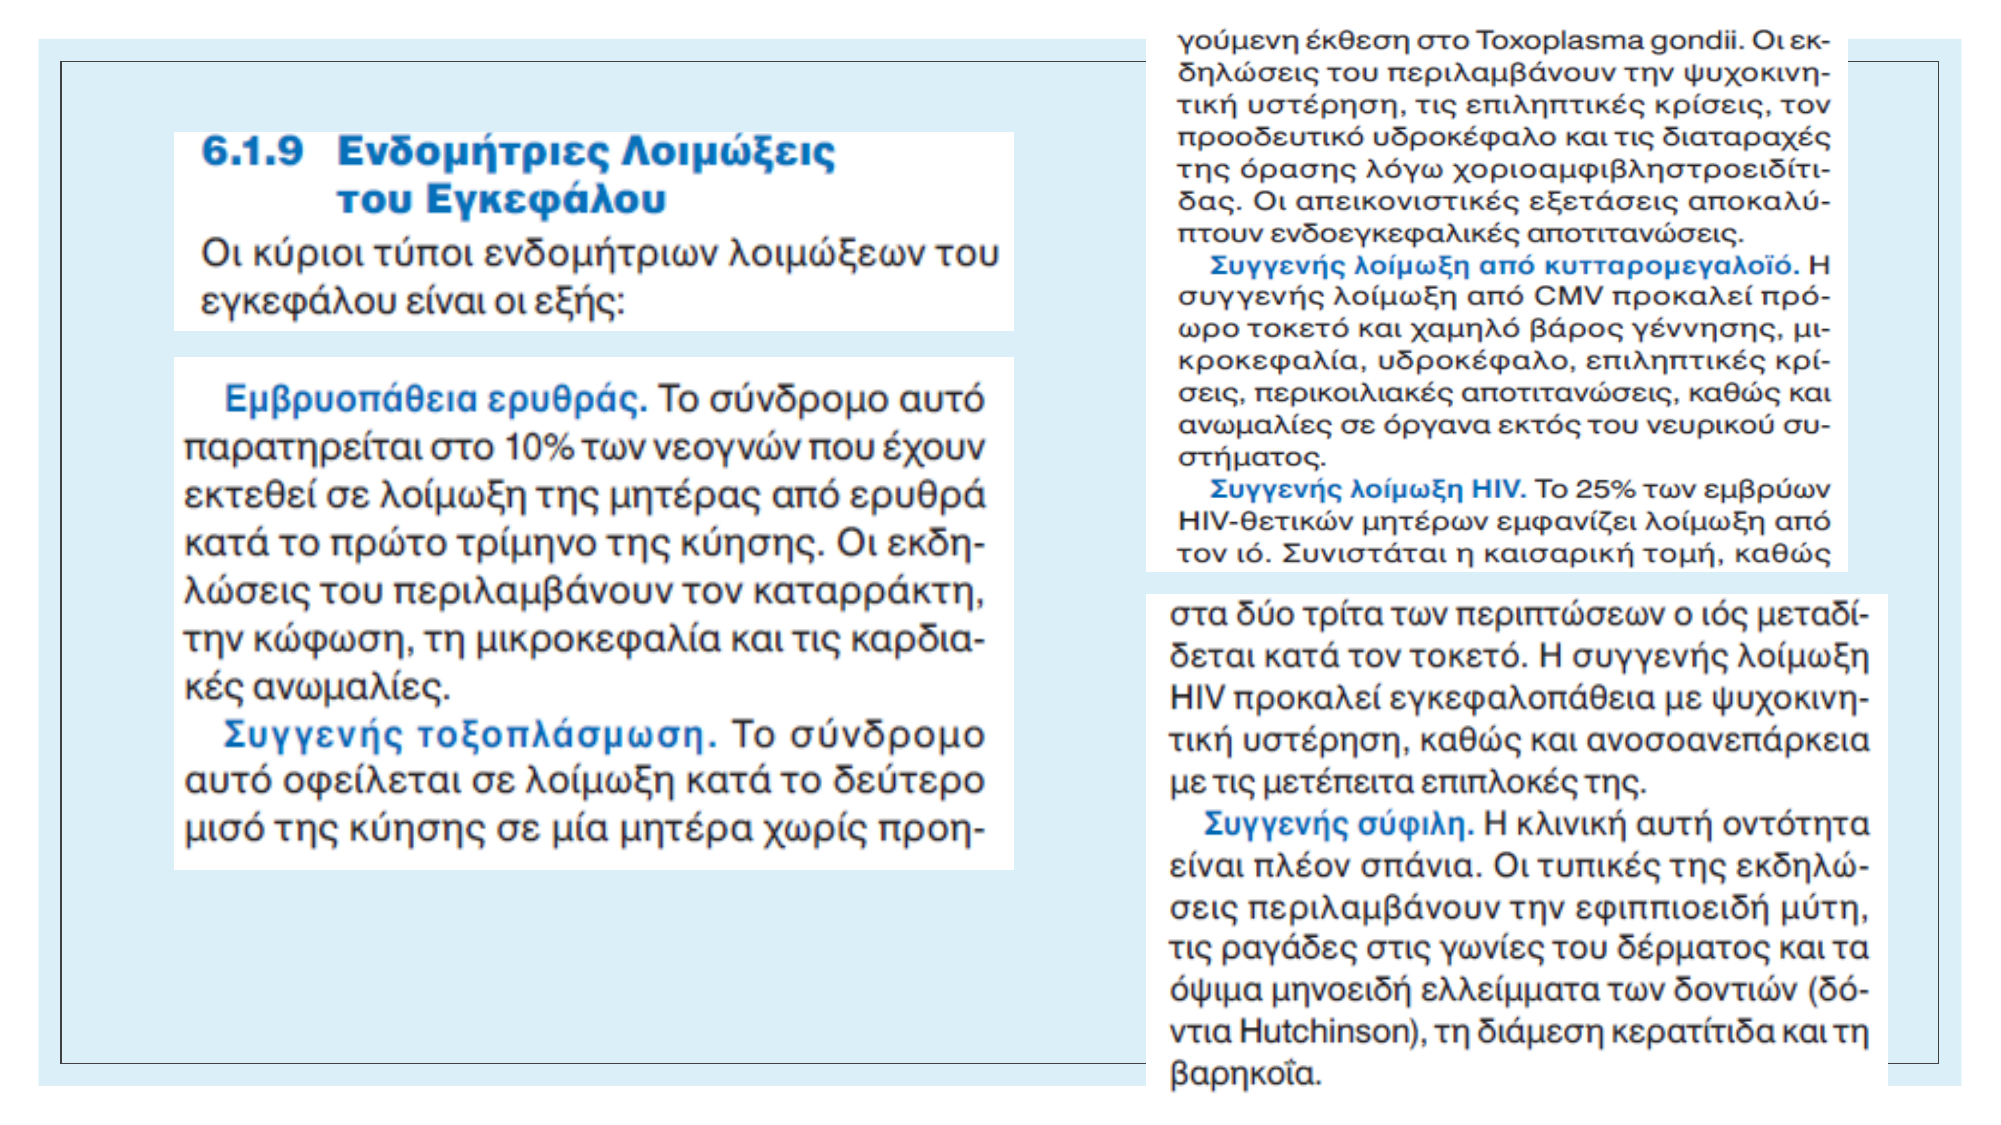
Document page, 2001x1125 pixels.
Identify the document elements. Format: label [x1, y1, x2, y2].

picture [1146, 17, 1848, 572]
list [174, 132, 1014, 331]
picture [174, 357, 1014, 870]
picture [1146, 594, 1888, 1108]
